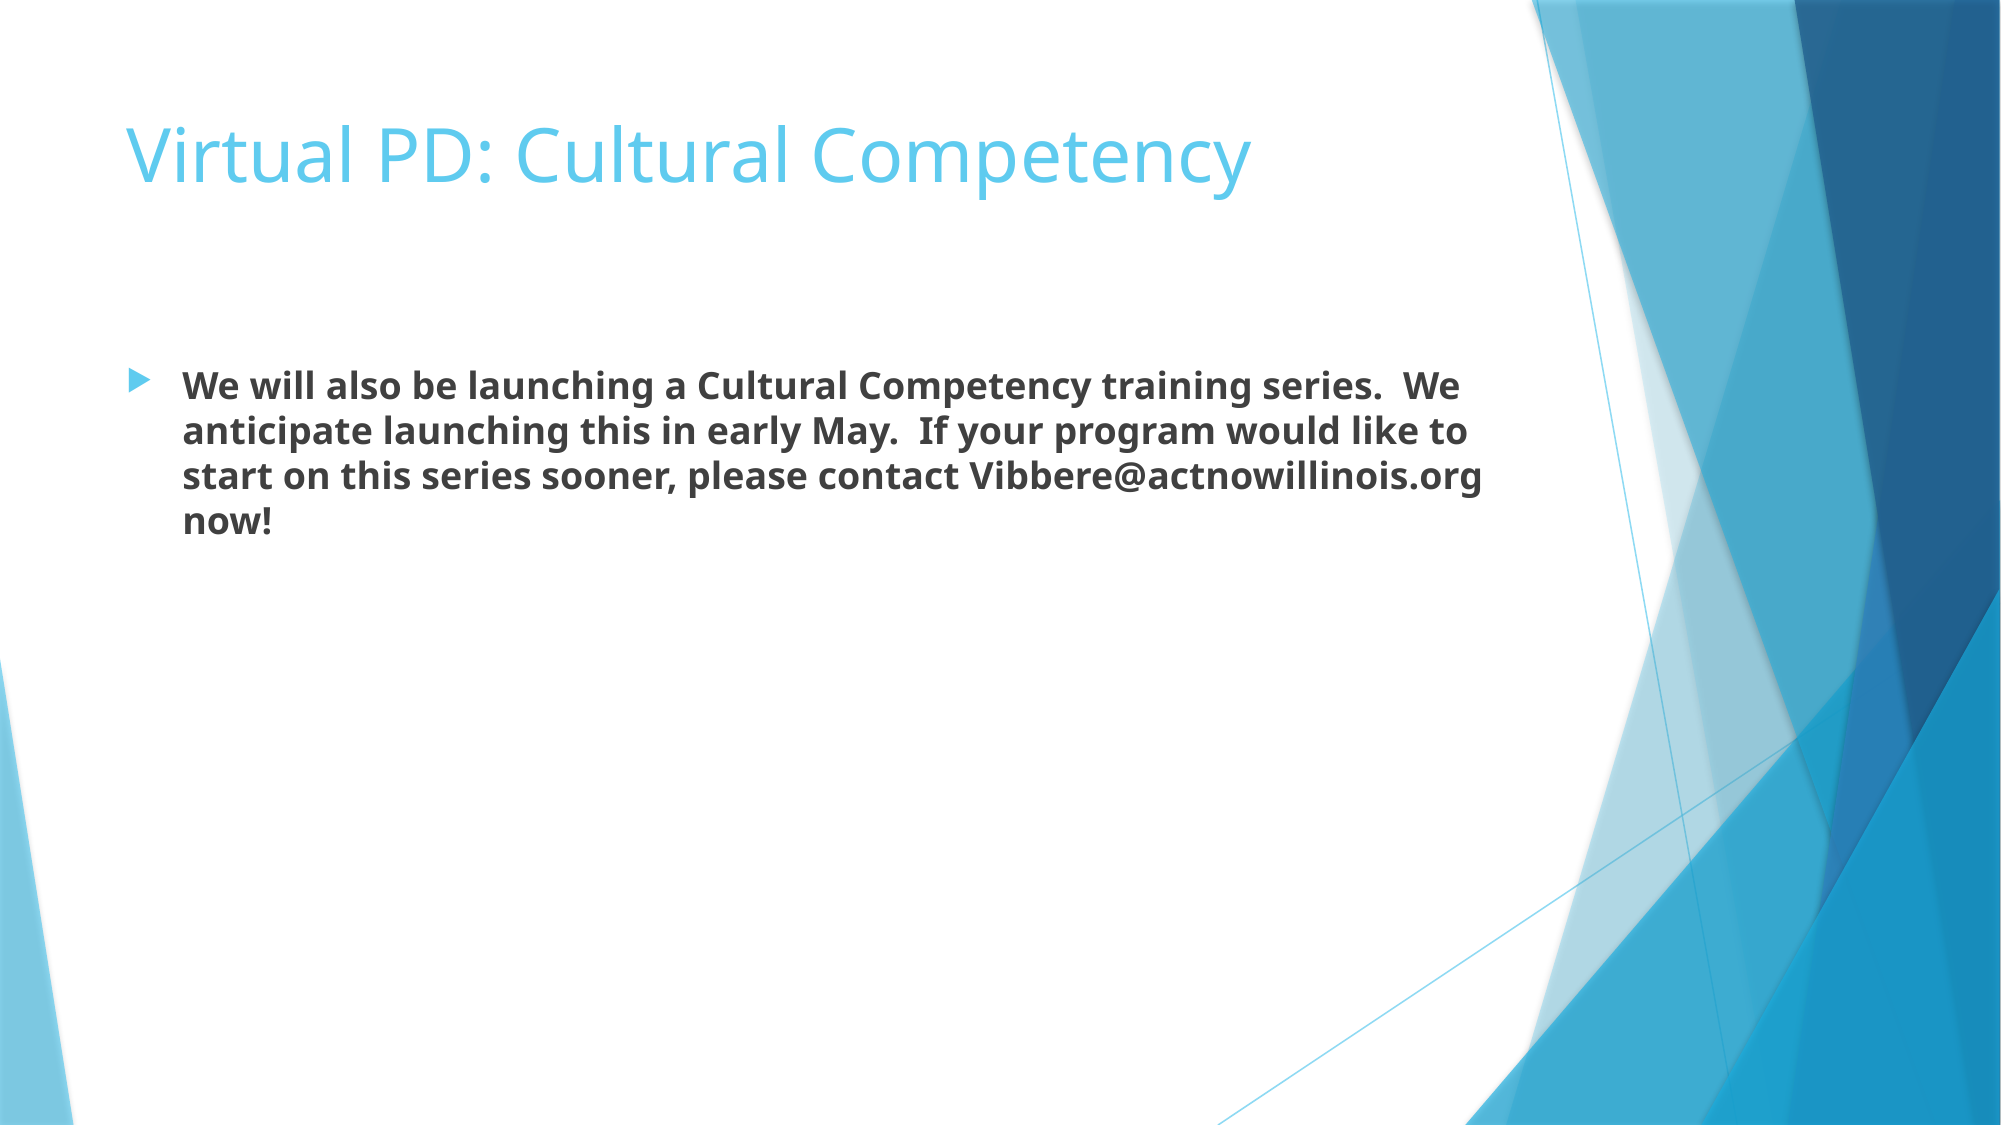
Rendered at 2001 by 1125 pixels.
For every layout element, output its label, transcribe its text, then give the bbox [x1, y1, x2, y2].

list We will also be launching a Cultural Competency training series. We anticipate launching this in early May. If your program would like to start on this series sooner, please contact Vibbere@actnowillinois.org now! [111, 354, 1522, 992]
title Virtual PD: Cultural Competency [111, 99, 1522, 317]
